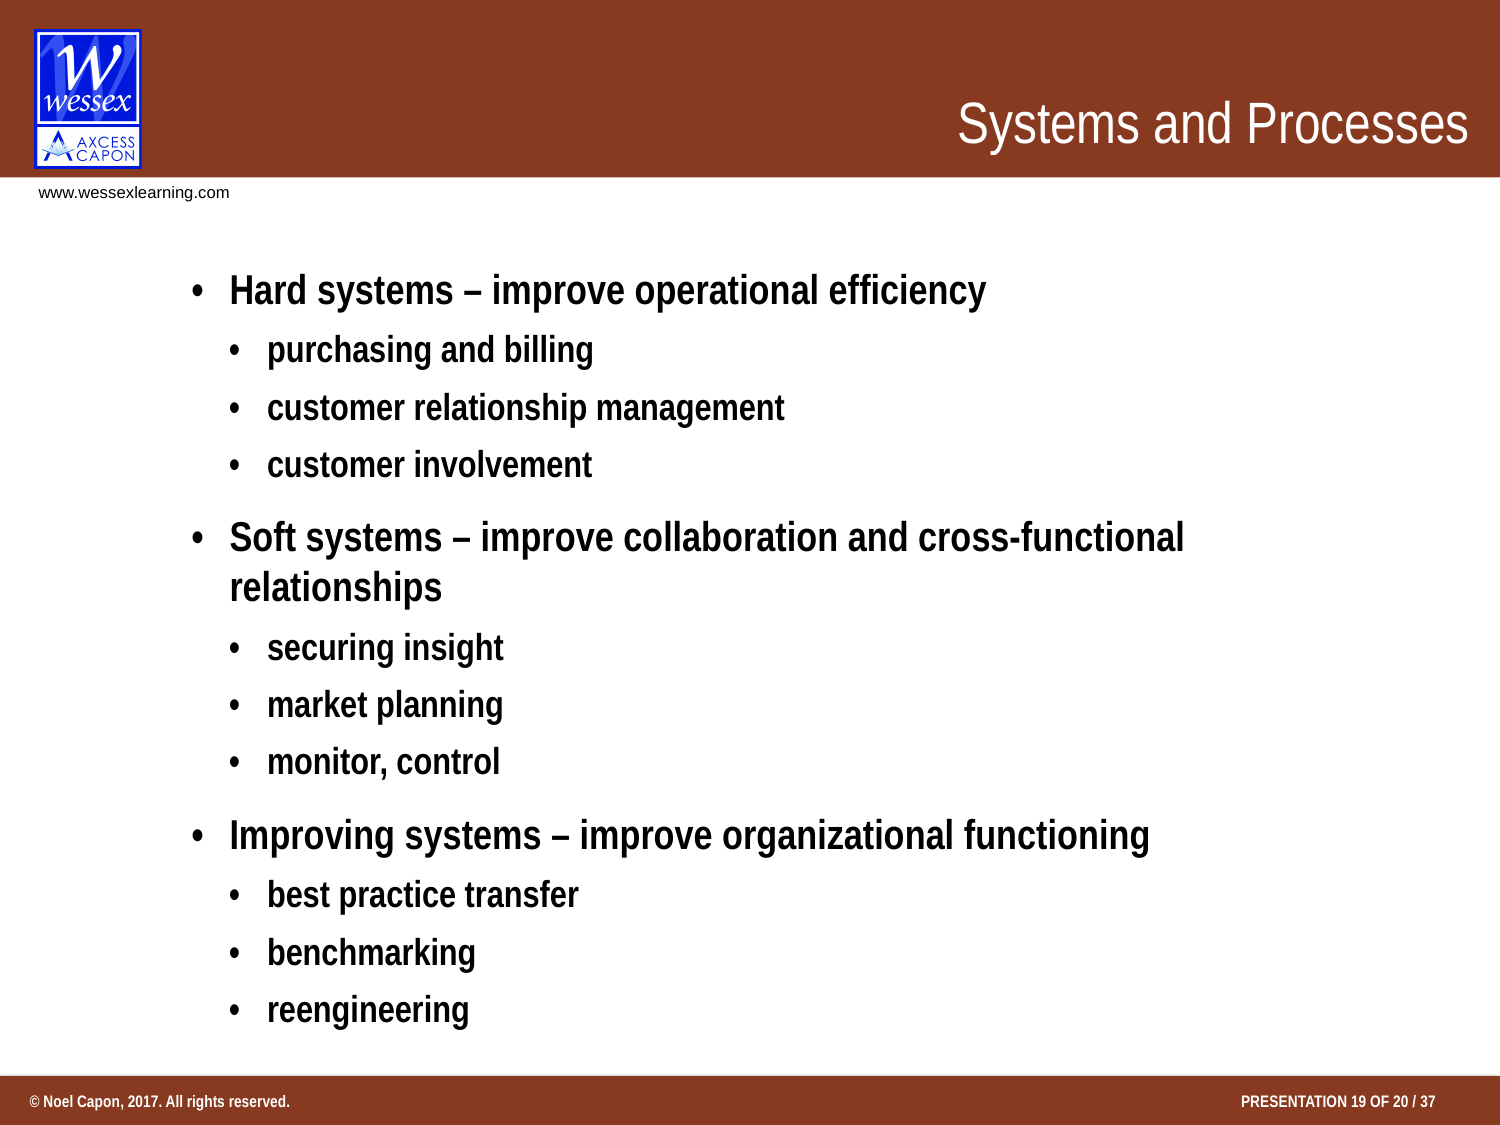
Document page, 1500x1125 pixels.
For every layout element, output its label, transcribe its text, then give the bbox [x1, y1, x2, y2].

text_box Systems and Processes [0, 0, 1500, 178]
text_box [34, 28, 232, 203]
text_box • Hard systems – improve operational efficiency • purchasing and billing • customer relationship management • customer involvement • Soft systems – improve collaboration and cross-functional relationships • securing insight • market planning • monitor, control • Improving systems – improve organizational functioning • best practice transfer • benchmarking • reengineering [153, 262, 1351, 1031]
